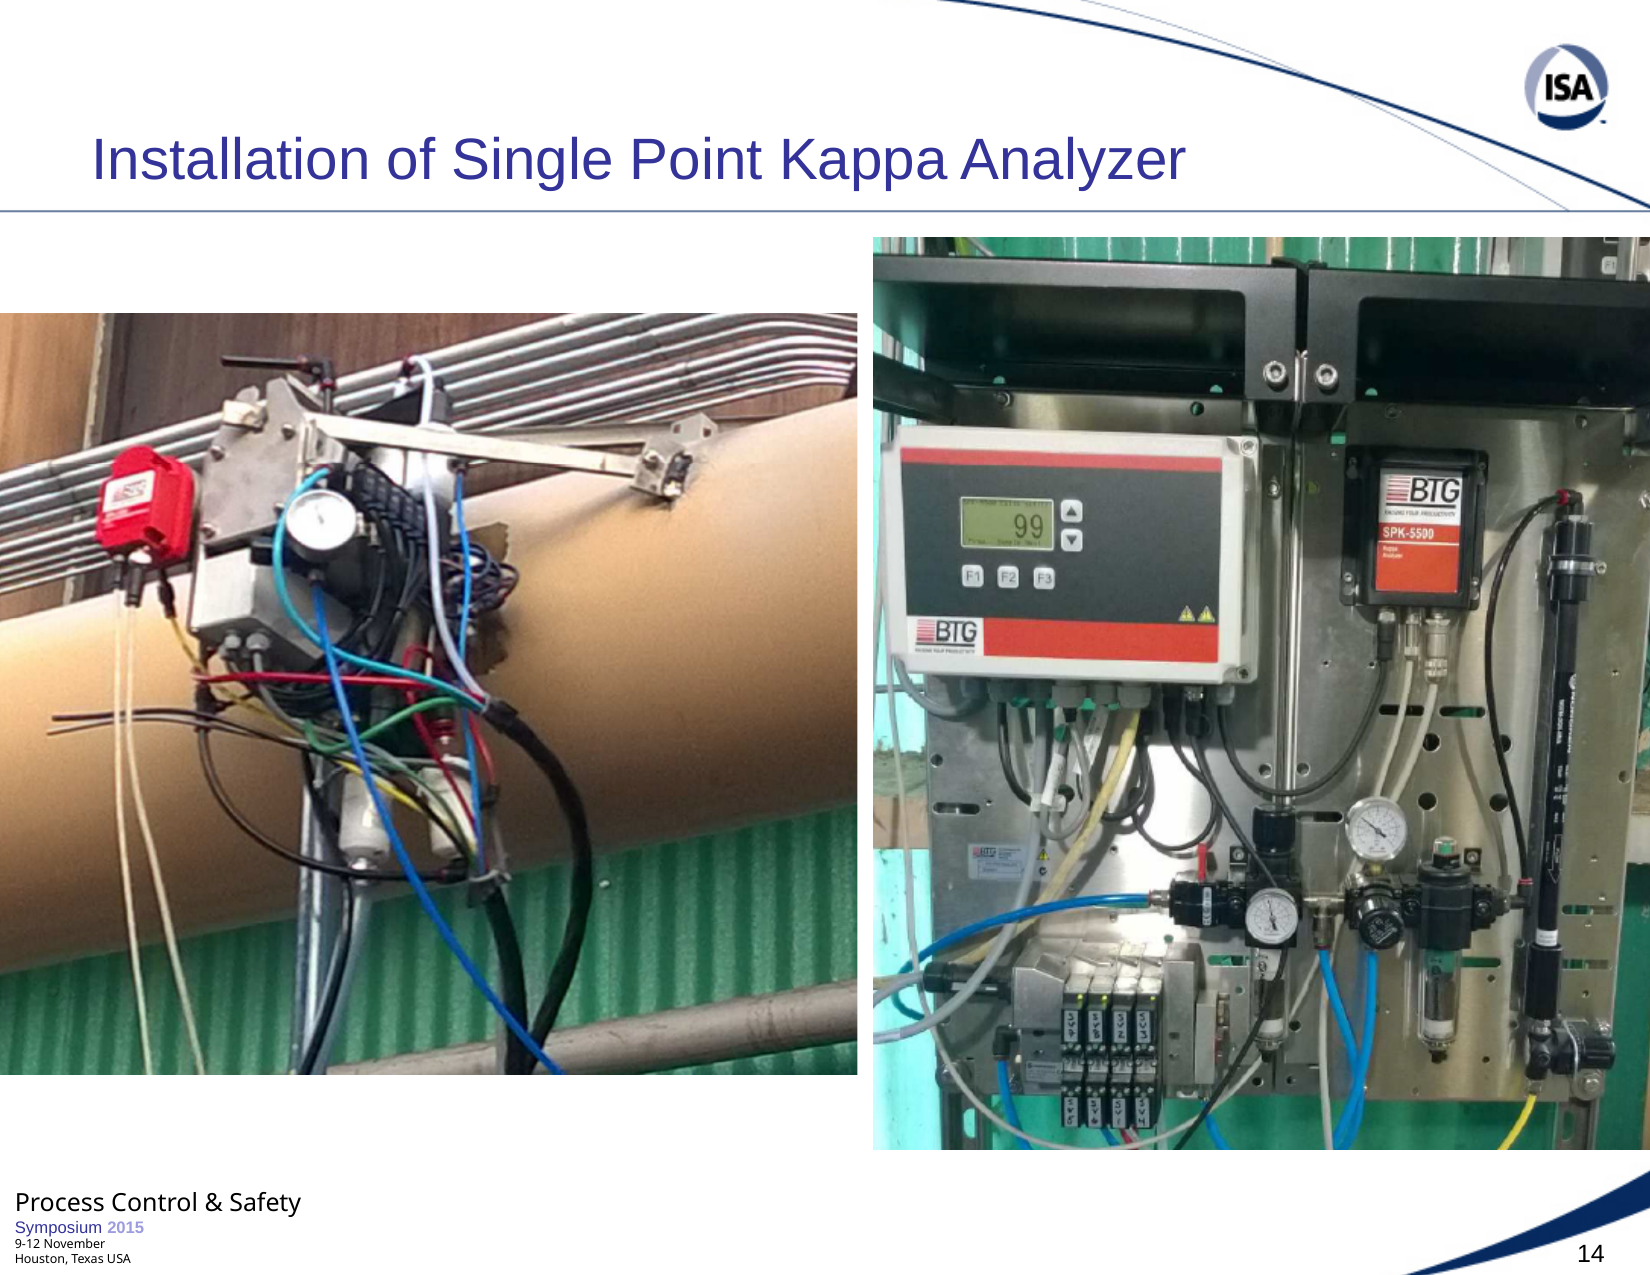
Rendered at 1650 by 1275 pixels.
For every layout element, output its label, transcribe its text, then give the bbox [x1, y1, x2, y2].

text_box Process Control & Safety Symposium 2015 9-12 November Houston, Texas USA [0, 1179, 367, 1274]
title Installation of Single Point Kappa Analyzer [75, 112, 1478, 200]
picture [0, 0, 1650, 1275]
